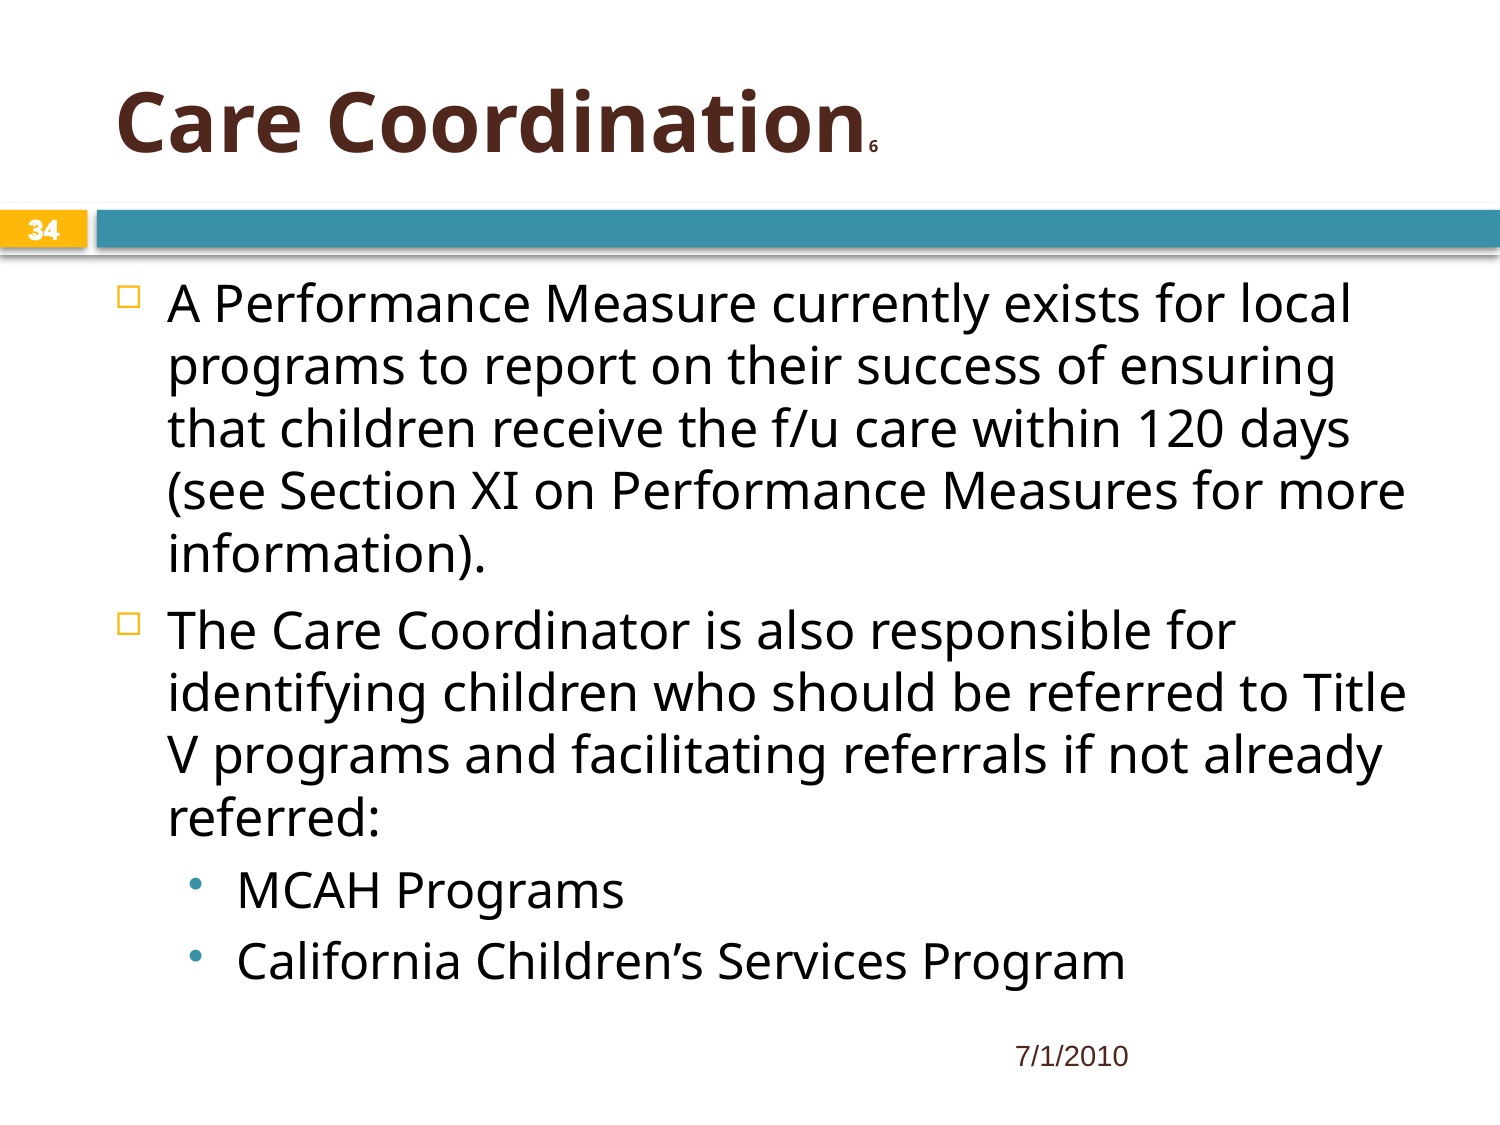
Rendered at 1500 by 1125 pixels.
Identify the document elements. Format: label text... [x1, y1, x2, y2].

list A Performance Measure currently exists for local programs to report on their success of ensuring that children receive the f/u care within 120 days (see Section XI on Performance Measures for more information). The Care Coordinator is also responsible for identifying children who should be referred to Title V programs and facilitating referrals if not already referred: MCAH Programs California Children’s Services Program [99, 262, 1451, 1006]
slide_number 34 [0, 208, 88, 249]
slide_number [999, 1025, 1438, 1085]
title Care Coordination6 [99, 37, 1438, 201]
